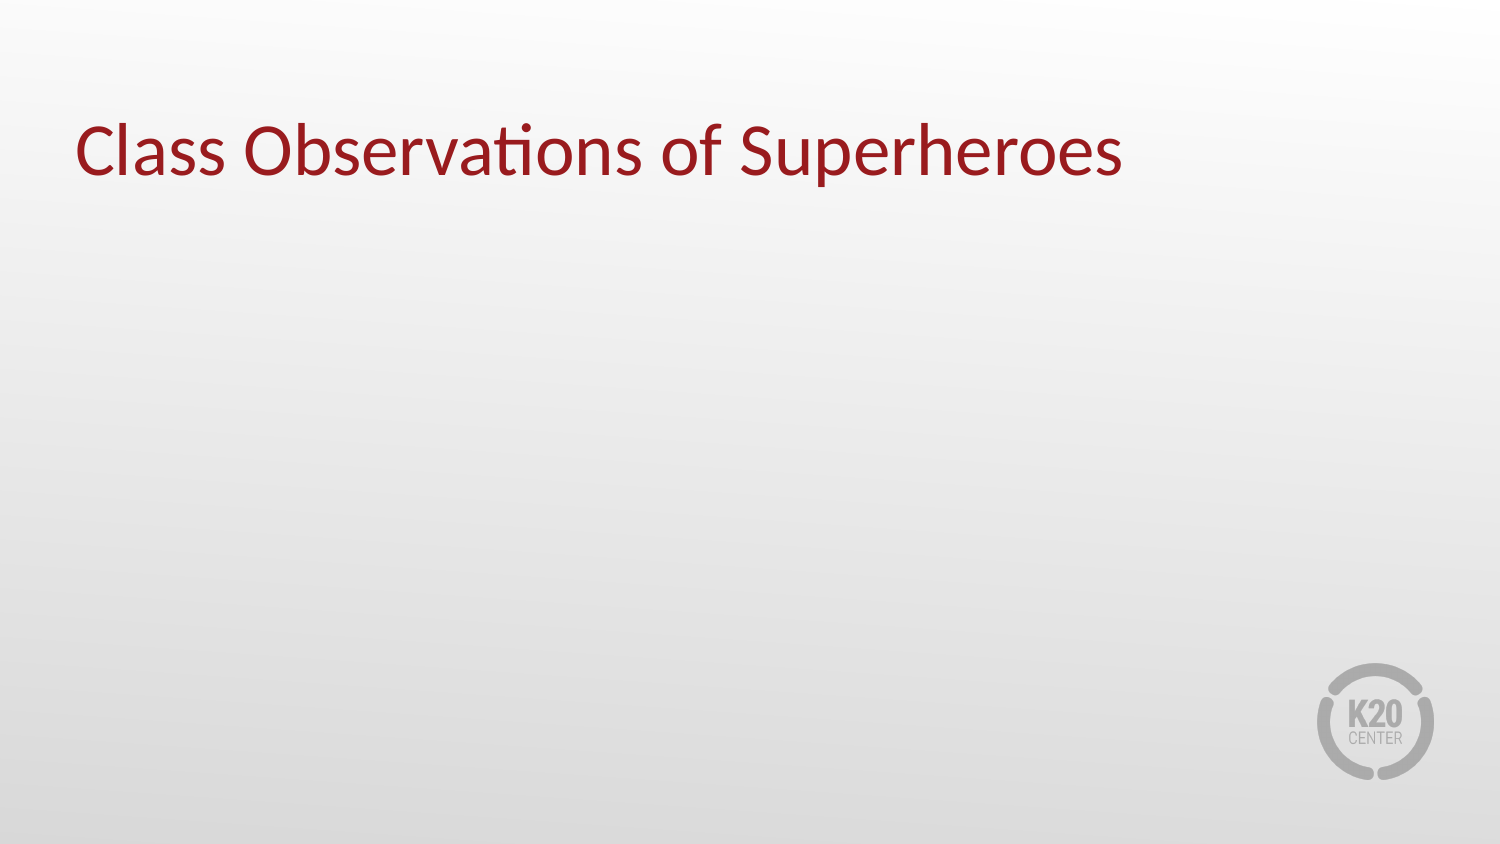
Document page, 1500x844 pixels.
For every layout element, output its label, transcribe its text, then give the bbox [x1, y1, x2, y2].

title Class Observations of Superheroes [75, 50, 1425, 191]
picture [1300, 646, 1451, 797]
